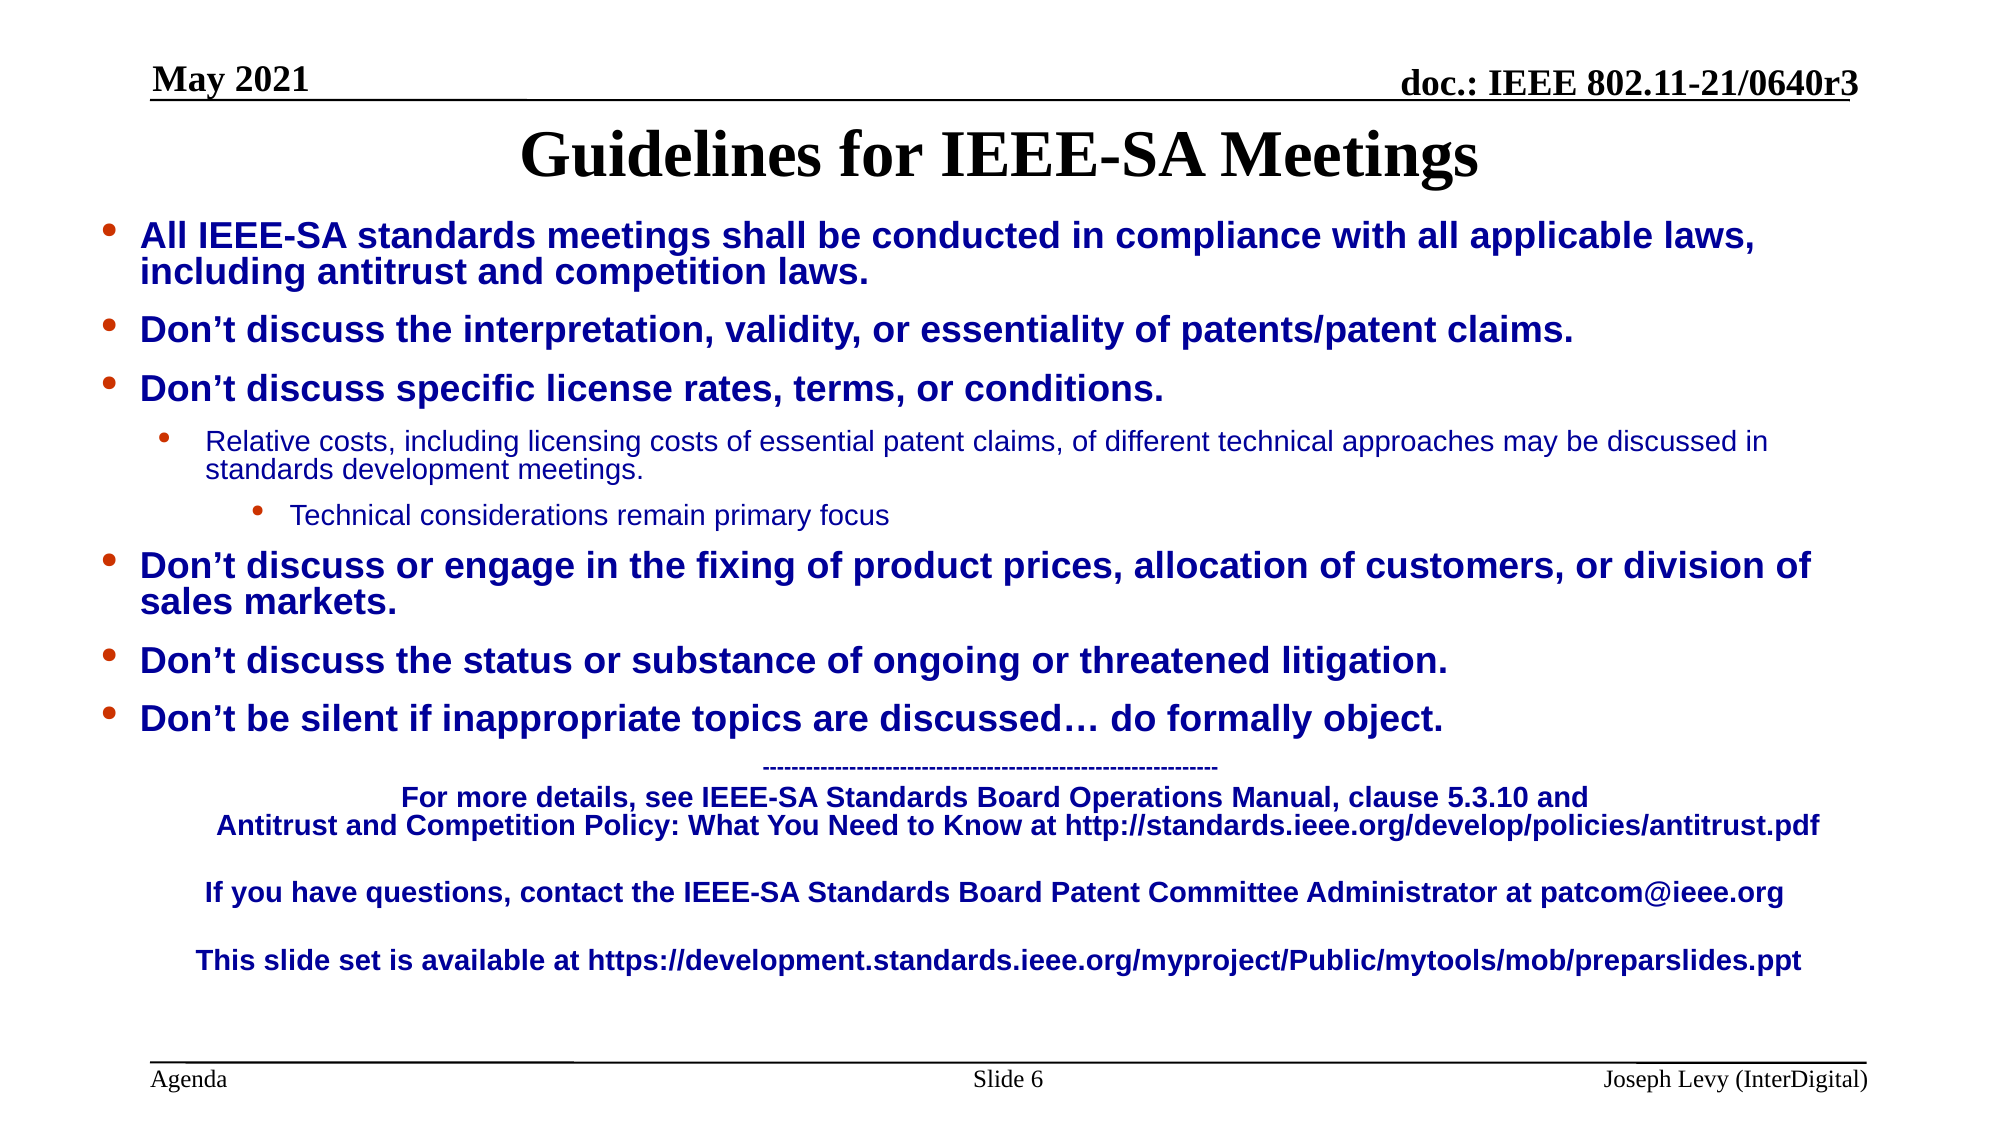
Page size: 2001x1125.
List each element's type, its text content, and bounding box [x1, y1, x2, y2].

footer Joseph Levy (InterDigital) [1171, 1063, 1869, 1093]
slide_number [152, 54, 563, 100]
text_box All IEEE-SA standards meetings shall be conducted in compliance with all applicable laws, including antitrust and competition laws. Don’t discuss the interpretation, validity, or essentiality of patents/patent claims. Don’t discuss specific license rates, terms, or conditions. Relative costs, including licensing costs of essential patent claims, of different technical approaches may be discussed in standards development meetings. Technical considerations remain primary focus Don’t discuss or engage in the fixing of product prices, allocation of customers, or division of sales markets. Don’t discuss the status or substance of ongoing or threatened litigation. Don’t be silent if inappropriate topics are discussed… do formally object. --------------------------------------------------------------- For more details, see IEEE-SA Standards Board Operations Manual, clause 5.3.10 and Antitrust and Competition Policy: What You Need to Know at http://standards.ieee.org/develop/policies/antitrust.pdf If you have questions, contact the IEEE-SA Standards Board Patent Committee Administrator at patcom@ieee.org This slide set is available at https://development.standards.ieee.org/myproject/Public/mytools/mob/preparslides.ppt [87, 187, 1913, 1063]
title Guidelines for IEEE-SA Meetings [149, 112, 1850, 187]
slide_number Slide 6 [950, 1063, 1067, 1123]
